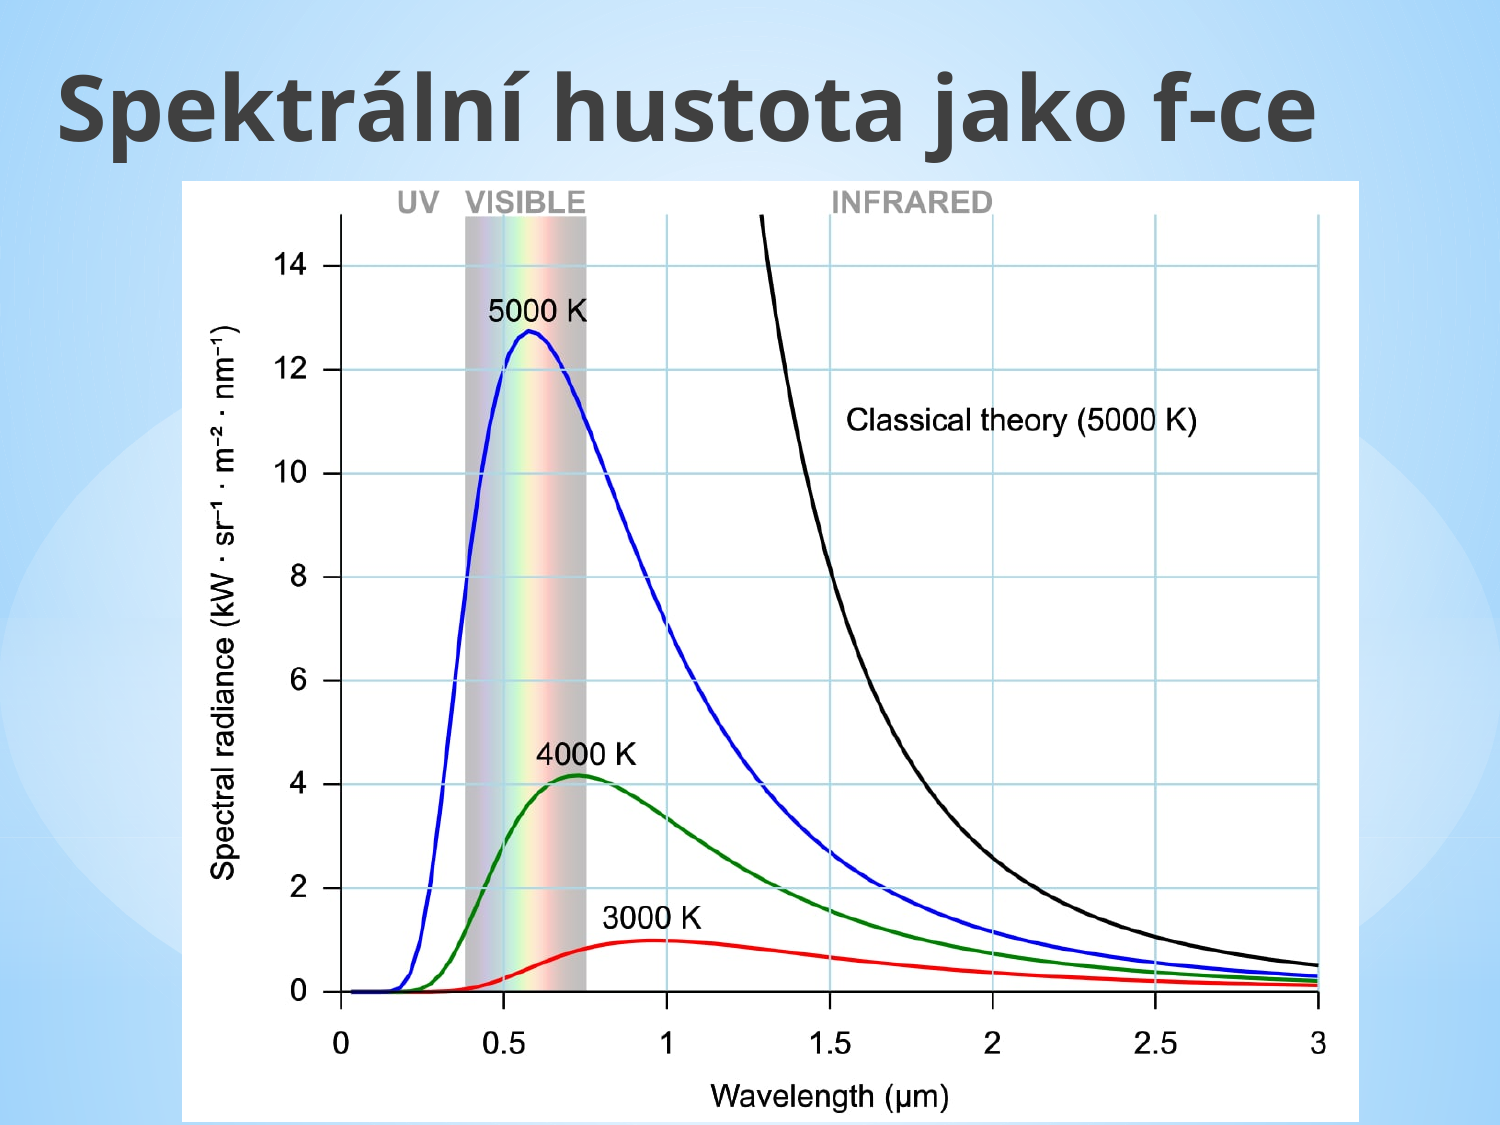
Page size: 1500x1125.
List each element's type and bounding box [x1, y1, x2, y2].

picture [182, 181, 1359, 1123]
